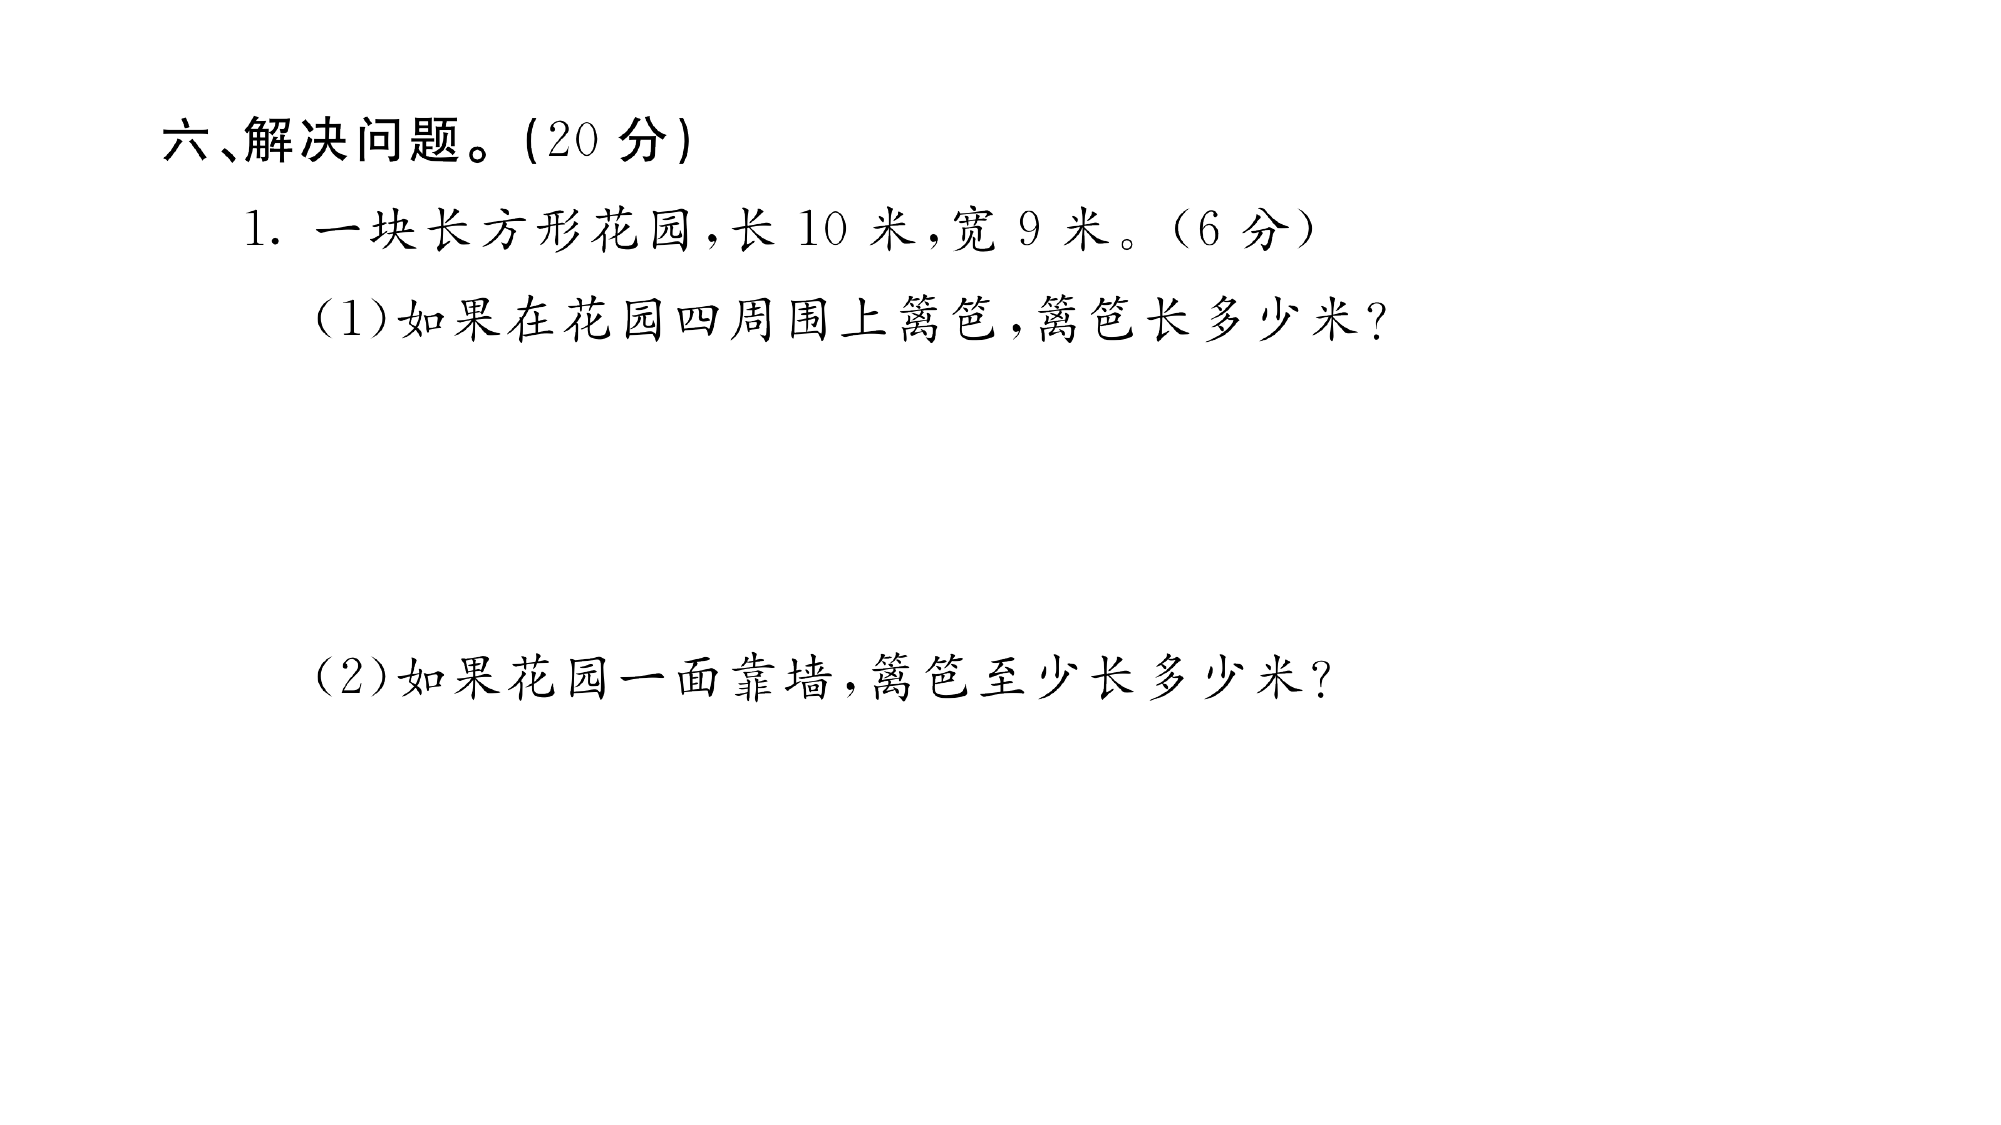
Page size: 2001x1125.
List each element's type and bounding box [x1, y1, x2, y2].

picture [158, 79, 2000, 915]
